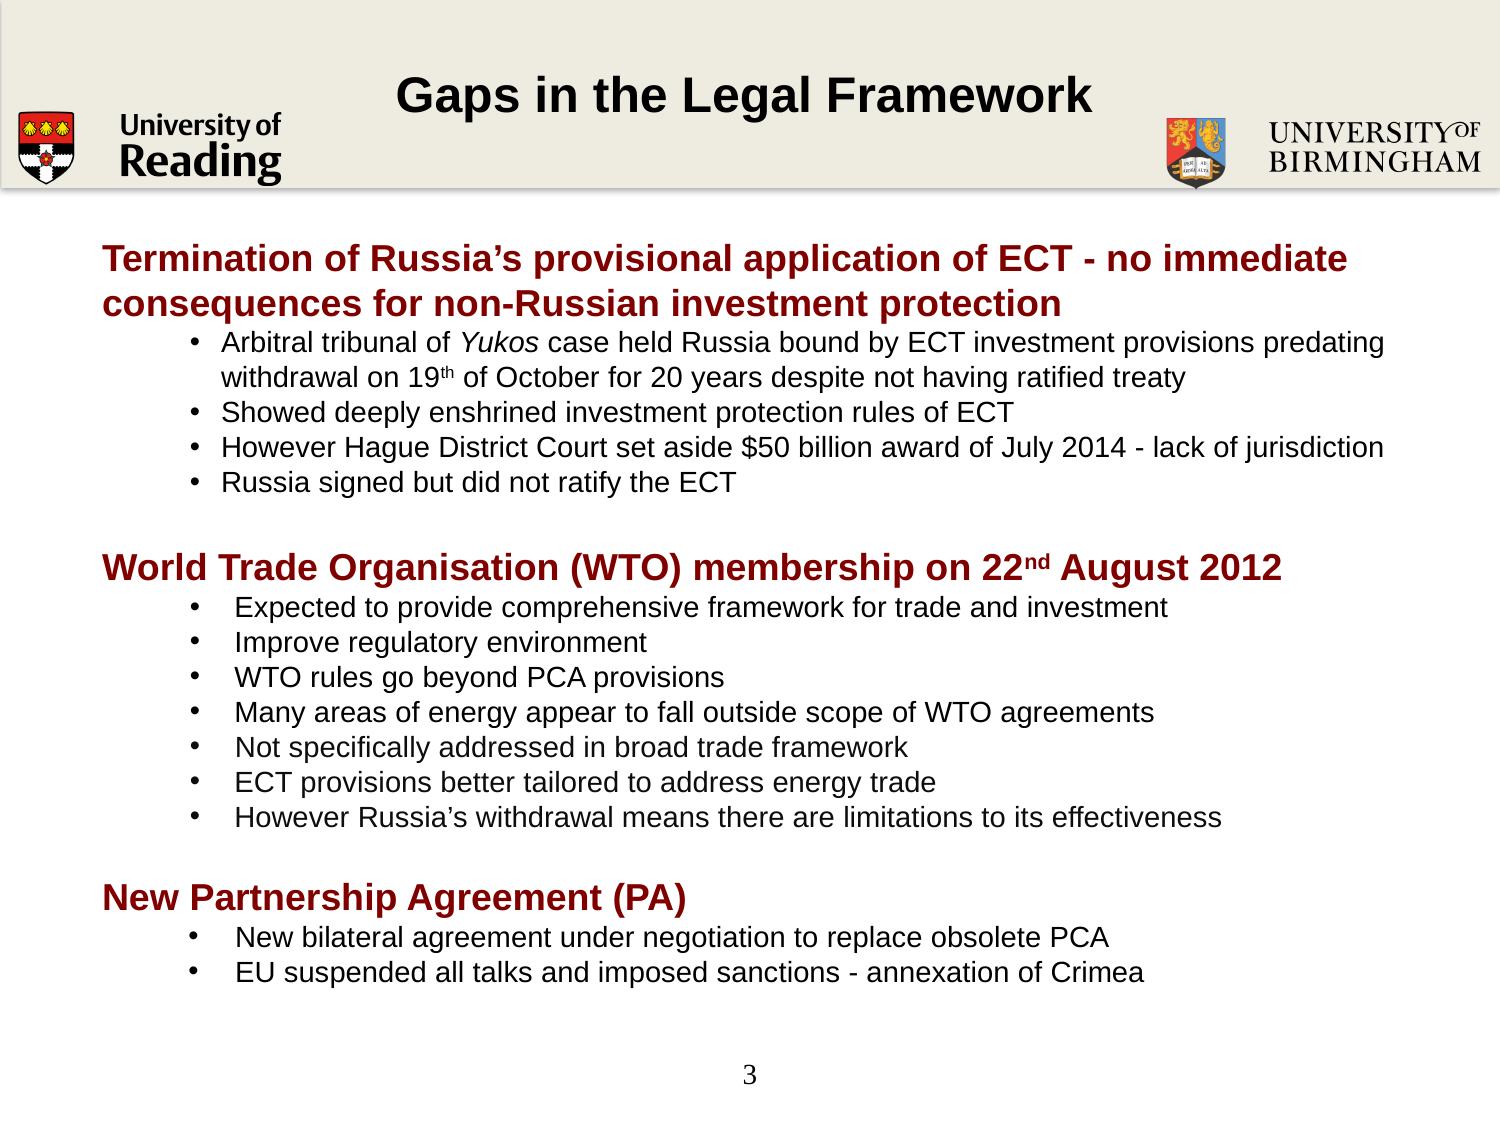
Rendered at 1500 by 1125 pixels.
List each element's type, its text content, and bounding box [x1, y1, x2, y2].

footer 3 [512, 1042, 988, 1103]
picture [1160, 111, 1486, 194]
text_box [1, 0, 1500, 189]
text_box Gaps in the Legal Framework [378, 55, 1125, 130]
text_box Termination of Russia’s provisional application of ECT - no immediate consequences for non-Russian investment protection Arbitral tribunal of Yukos case held Russia bound by ECT investment provisions predating withdrawal on 19th of October for 20 years despite not having ratified treaty Showed deeply enshrined investment protection rules of ECT However Hague District Court set aside $50 billion award of July 2014 - lack of jurisdiction Russia signed but did not ratify the ECT World Trade Organisation (WTO) membership on 22nd August 2012 Expected to provide comprehensive framework for trade and investment Improve regulatory environment WTO rules go beyond PCA provisions Many areas of energy appear to fall outside scope of WTO agreements Not specifically addressed in broad trade framework ECT provisions better tailored to address energy trade However Russia’s withdrawal means there are limitations to its effectiveness New Partnership Agreement (PA) New bilateral agreement under negotiation to replace obsolete PCA EU suspended all talks and imposed sanctions - annexation of Crimea [87, 226, 1411, 996]
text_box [18, 110, 282, 191]
